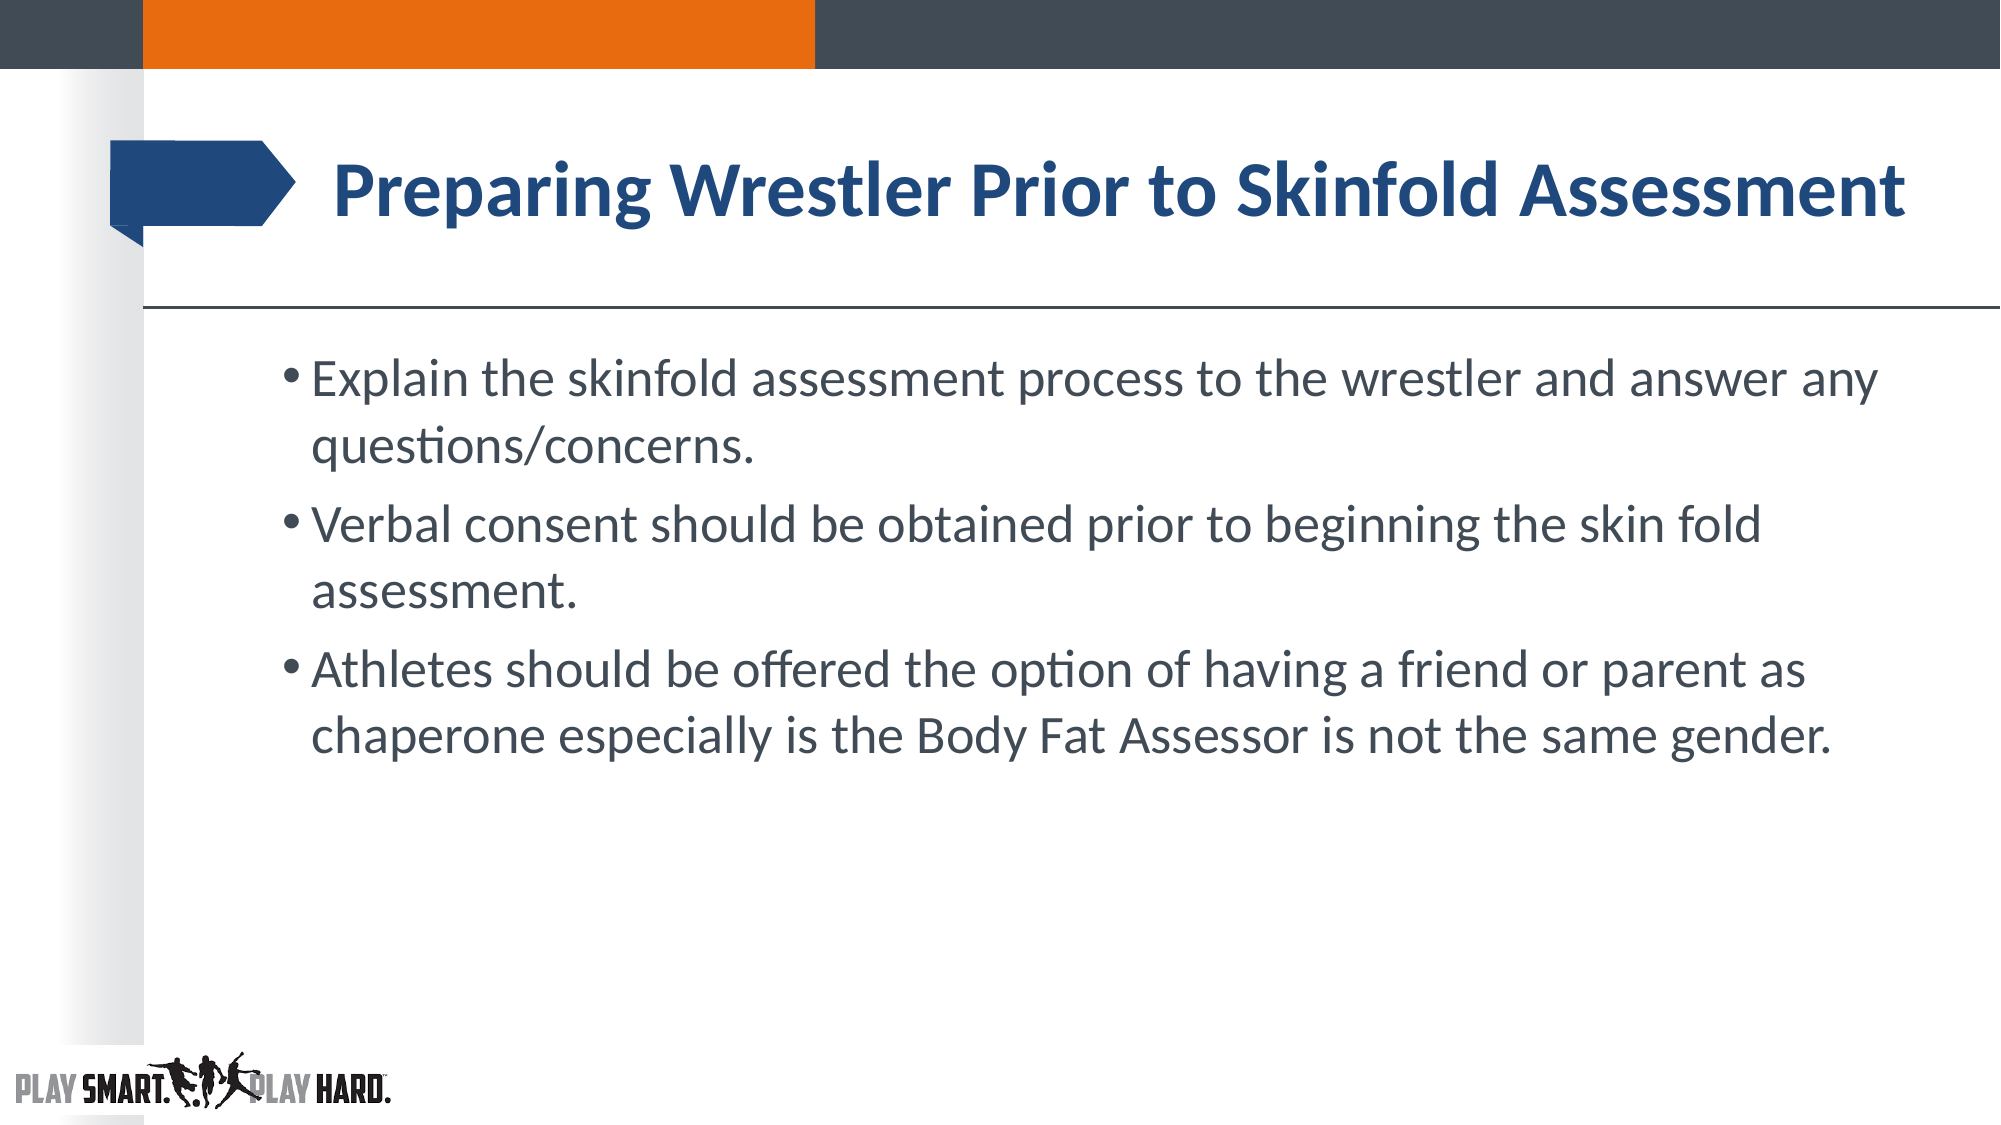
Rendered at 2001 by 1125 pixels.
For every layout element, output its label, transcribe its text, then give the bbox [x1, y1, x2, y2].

list Explain the skinfold assessment process to the wrestler and answer any questions/concerns. Verbal consent should be obtained prior to beginning the skin fold assessment. Athletes should be offered the option of having a friend or parent as chaperone especially is the Body Fat Assessor is not the same gender. [240, 326, 1964, 1038]
picture [12, 1045, 393, 1115]
title Preparing Wrestler Prior to Skinfold Assessment [318, 86, 1964, 284]
